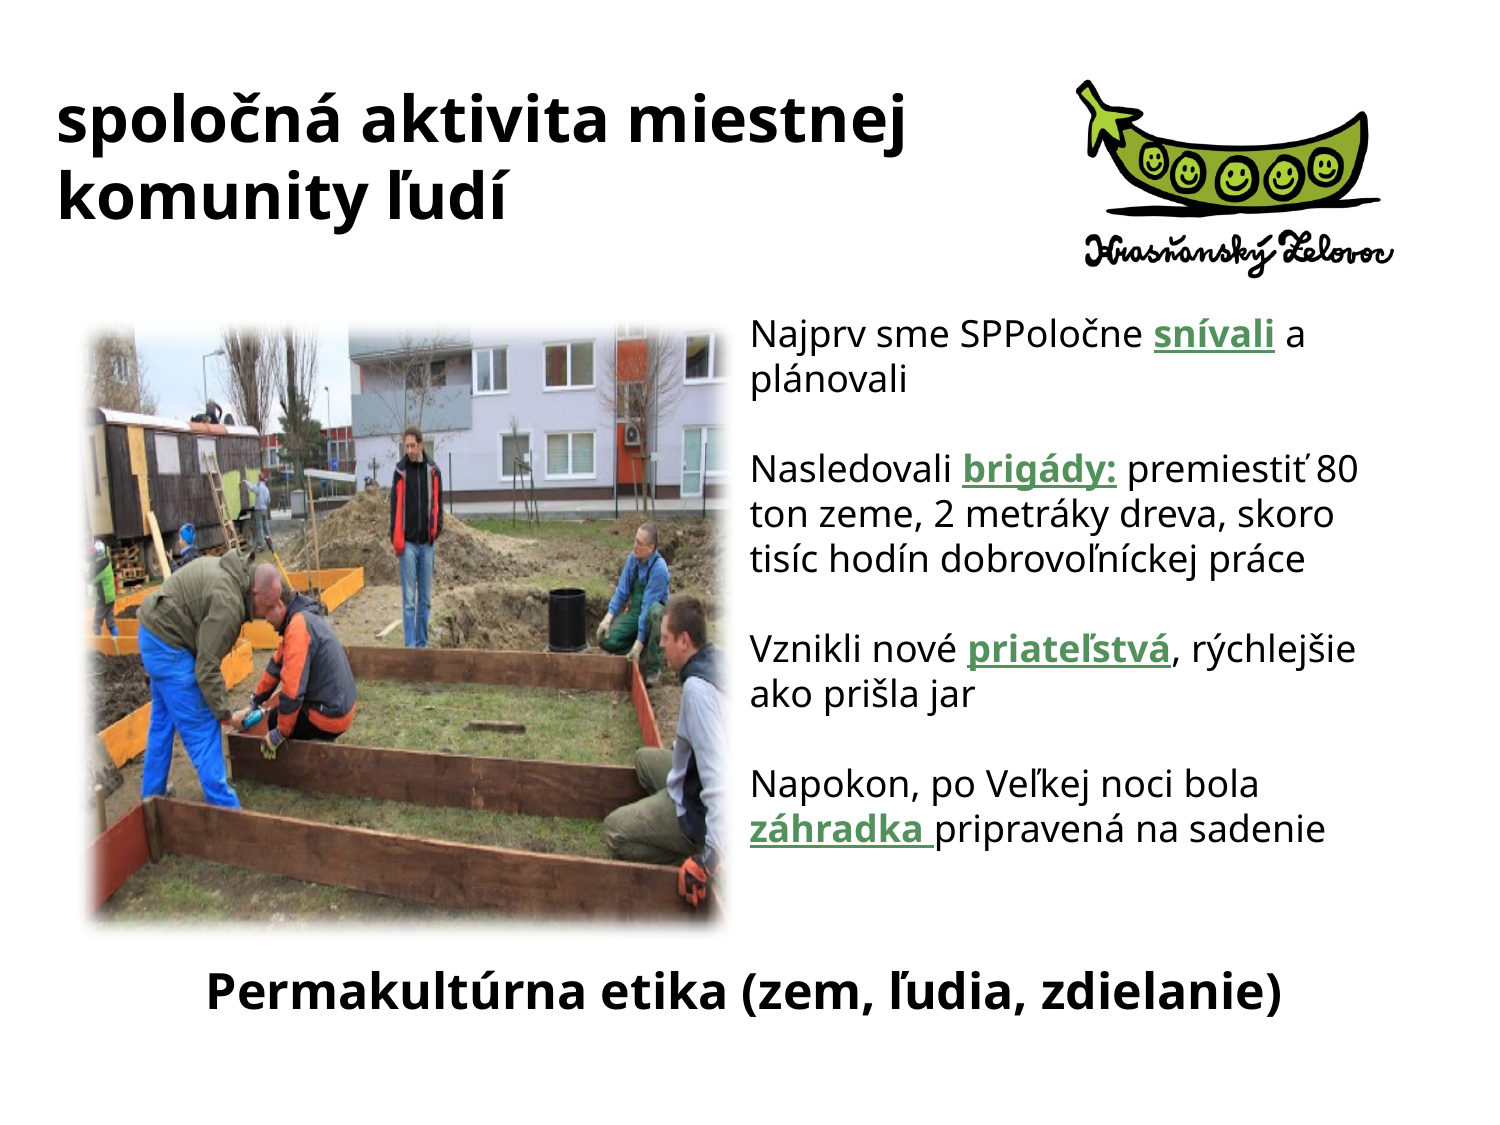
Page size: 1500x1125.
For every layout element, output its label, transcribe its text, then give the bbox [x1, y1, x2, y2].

text_box Permakultúrna etika (zem, ľudia, zdielanie) [64, 920, 1424, 1059]
picture [1021, 42, 1453, 312]
text_box Najprv sme SPPoločne snívali a plánovali Nasledovali brigády: premiestiť 80 ton zeme, 2 metráky dreva, skoro tisíc hodín dobrovoľníckej práce Vznikli nové priateľstvá, rýchlejšie ako prišla jar Napokon, po Veľkej noci bola záhradka pripravená na sadenie [734, 302, 1424, 903]
title spoločná aktivita miestnej komunity ľudí [41, 26, 1069, 284]
picture [76, 317, 736, 941]
